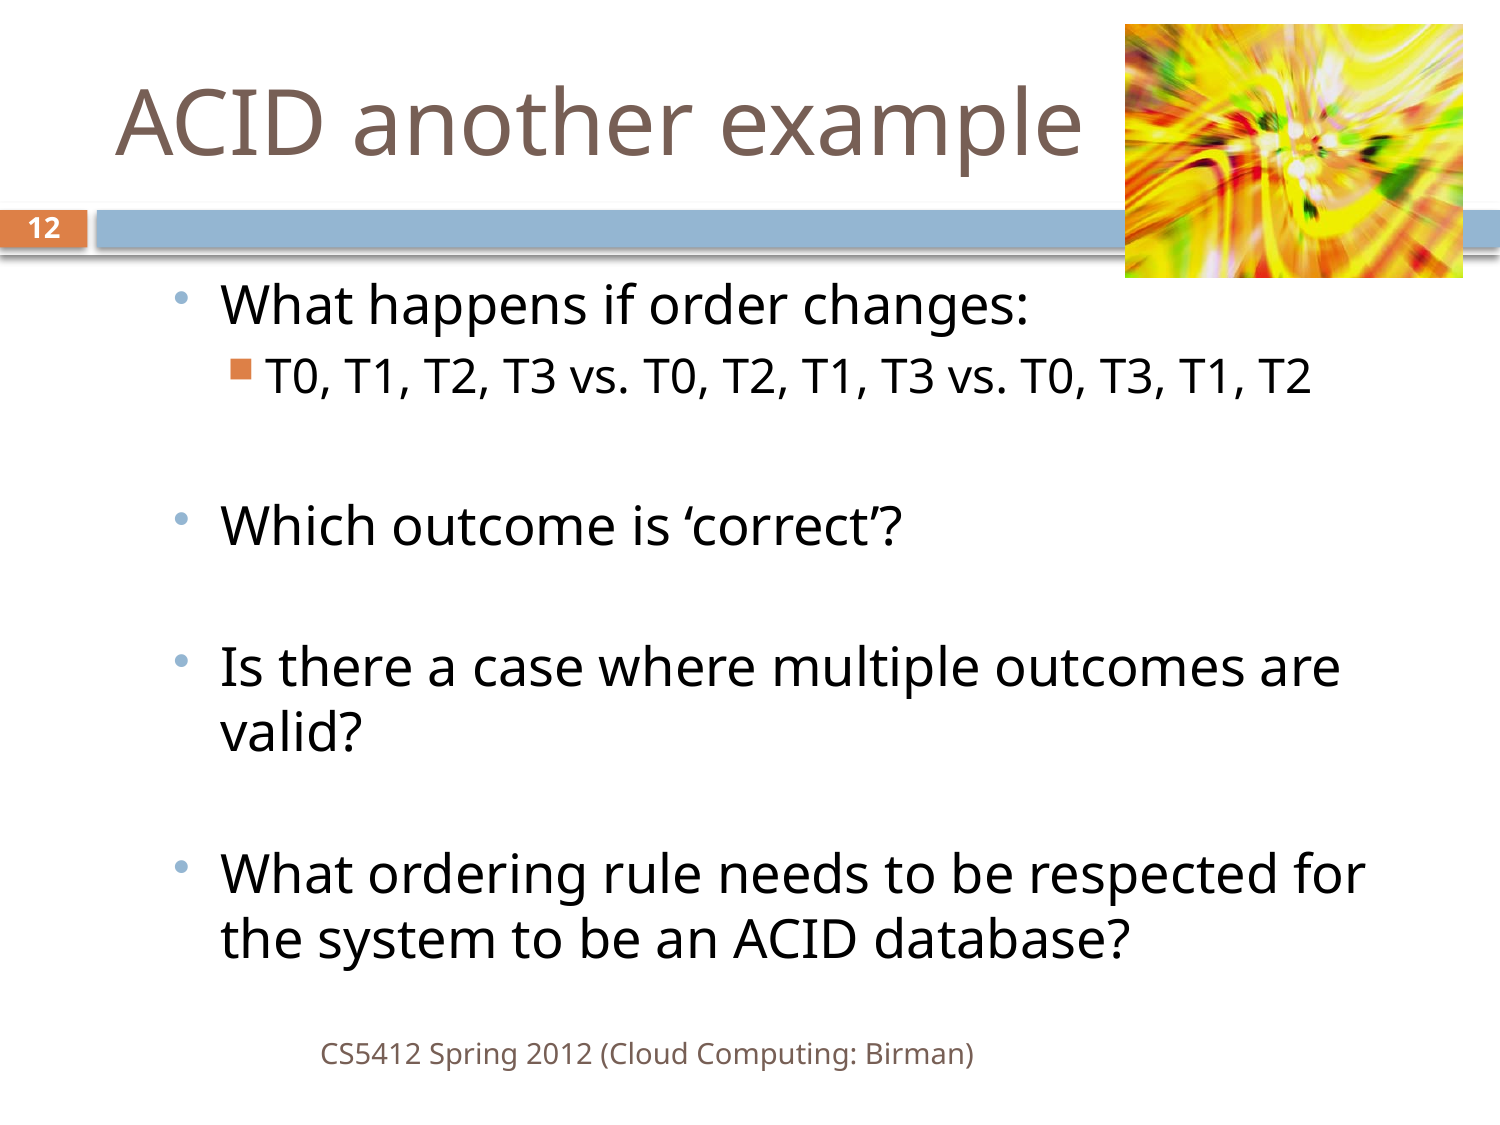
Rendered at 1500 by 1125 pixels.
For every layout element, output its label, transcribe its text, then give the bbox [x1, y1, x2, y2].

list What happens if order changes: T0, T1, T2, T3 vs. T0, T2, T1, T3 vs. T0, T3, T1, T2 Which outcome is ‘correct’? Is there a case where multiple outcomes are valid? What ordering rule needs to be respected for the system to be an ACID database? [100, 262, 1438, 1000]
slide_number 12 [0, 208, 88, 249]
footer CS5412 Spring 2012 (Cloud Computing: Birman) [99, 1024, 990, 1085]
picture [1124, 24, 1463, 279]
title ACID another example [100, 37, 1118, 200]
